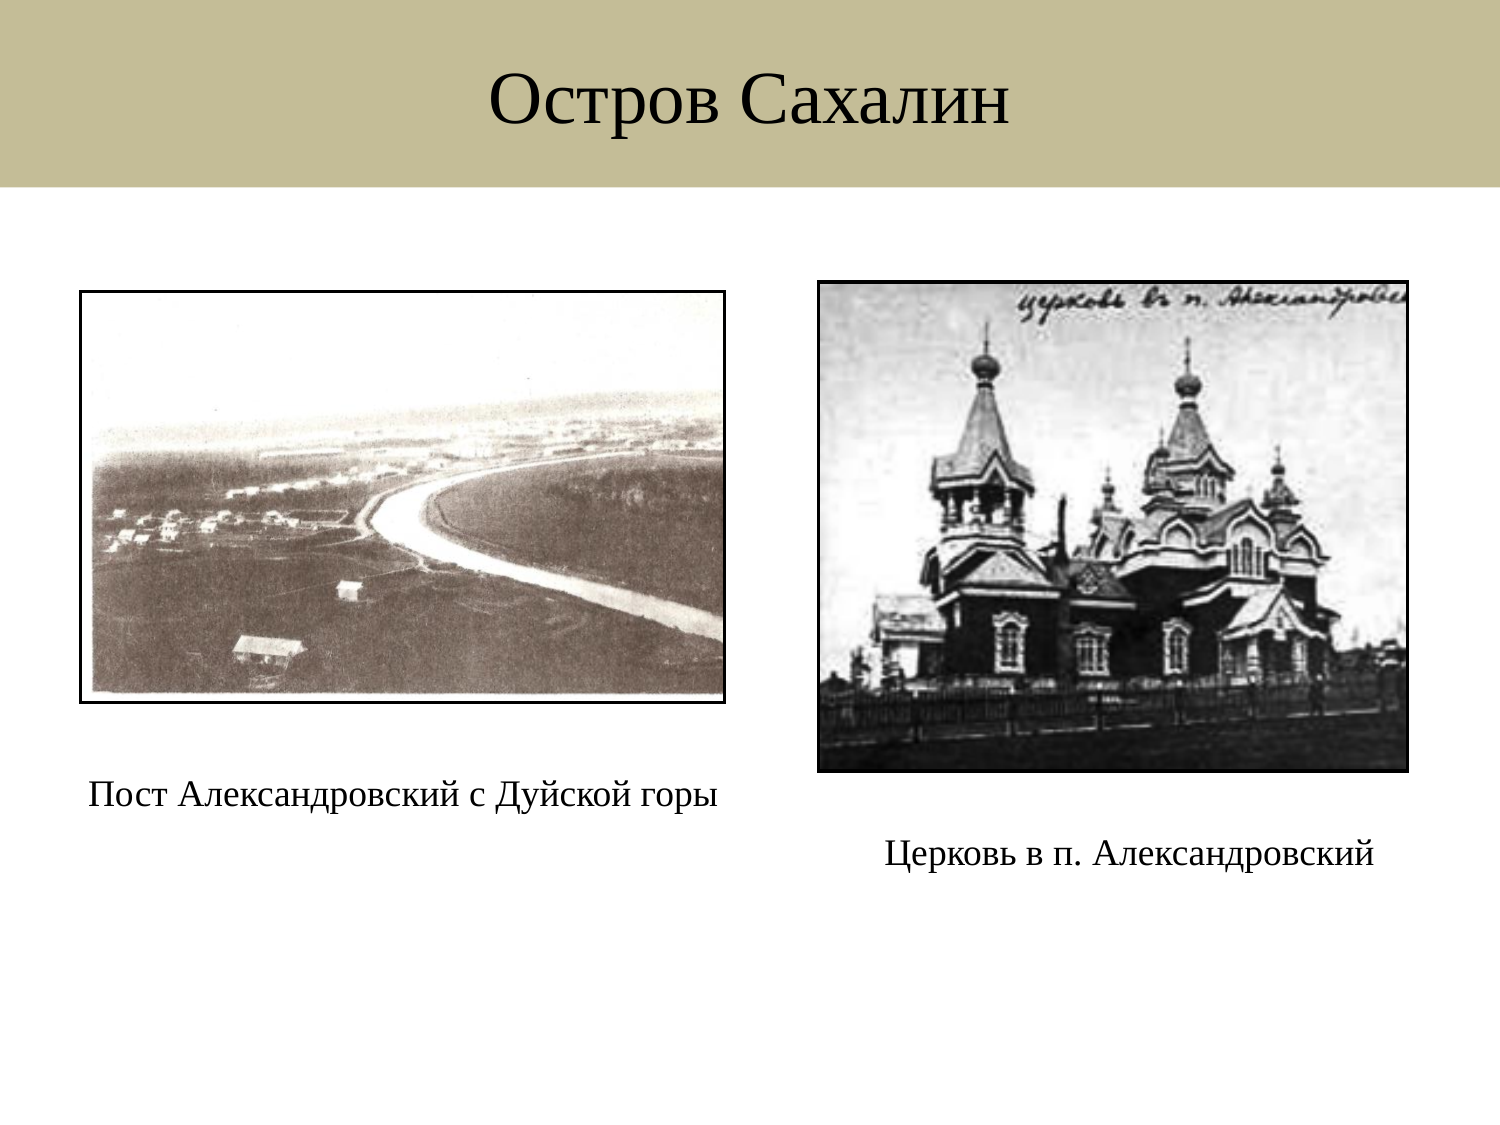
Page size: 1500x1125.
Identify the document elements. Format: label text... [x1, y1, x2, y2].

picture [607, 293, 723, 701]
text_box Церковь в п. Александровский [869, 820, 1390, 880]
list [198, 176, 607, 818]
picture [84, 293, 198, 701]
text_box Пост Александровский с Дуйской горы [73, 761, 194, 822]
text_box Пост Александровский с Дуйской горы [609, 761, 734, 822]
picture [820, 283, 1407, 770]
title Остров Сахалин [0, 0, 1500, 188]
